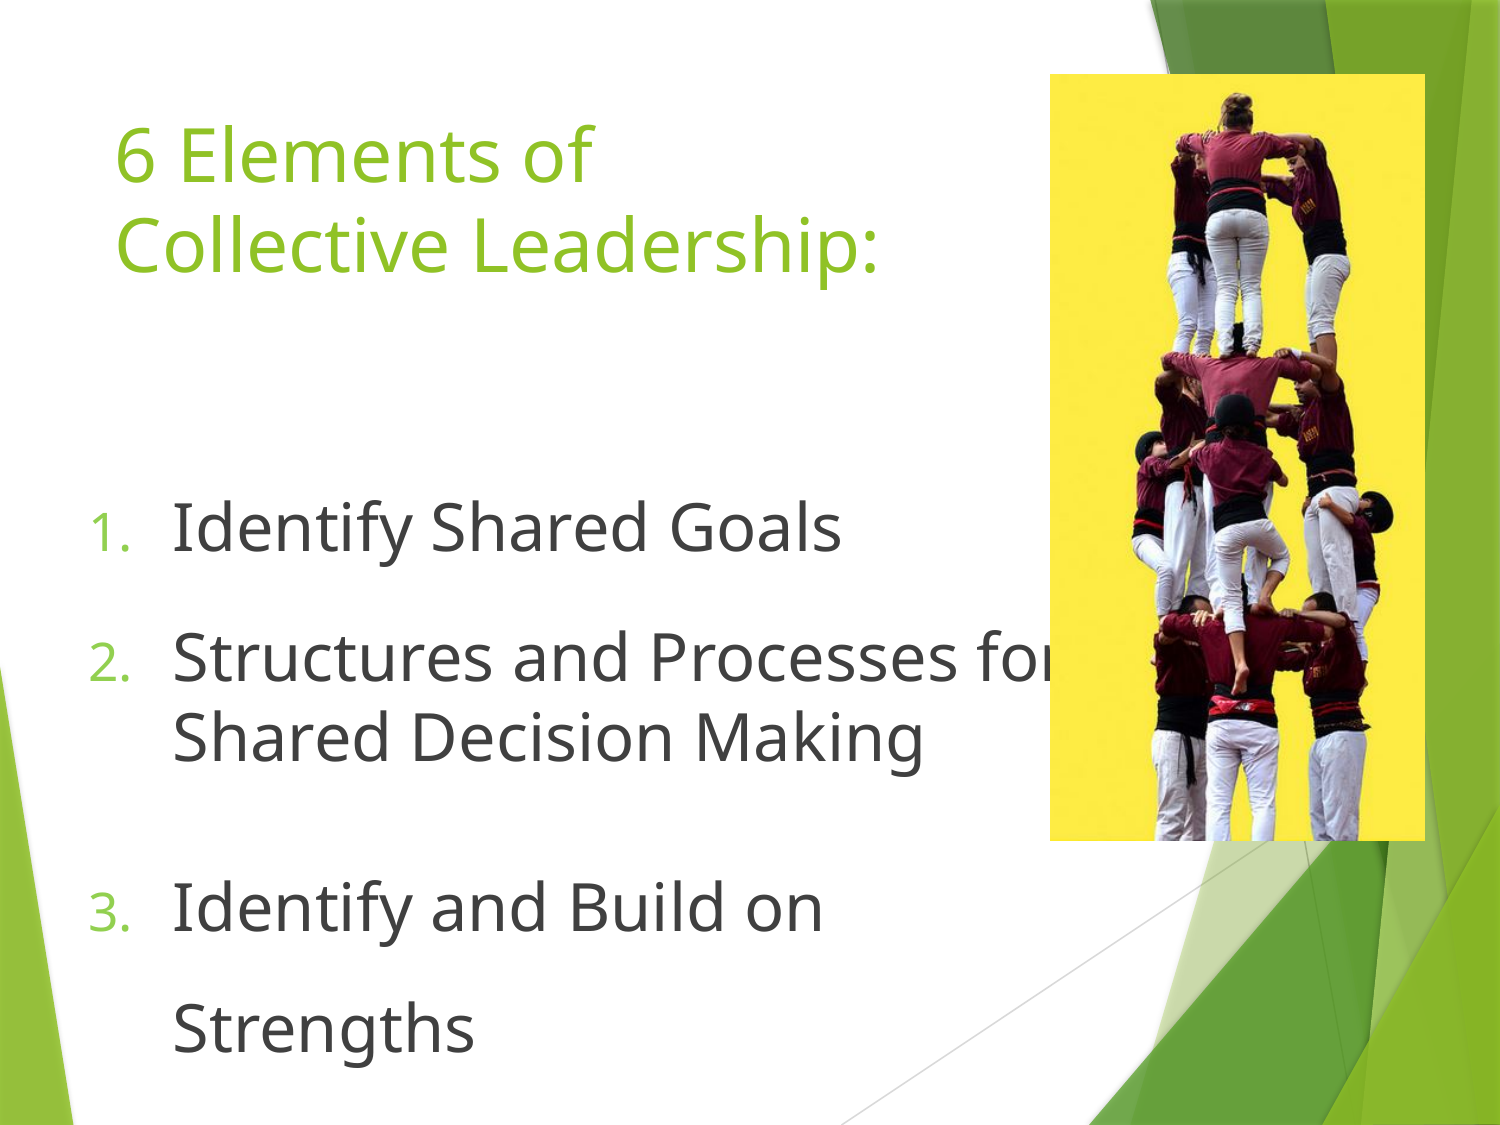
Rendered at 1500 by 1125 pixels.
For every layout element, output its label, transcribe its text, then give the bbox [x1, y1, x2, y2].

picture [1049, 74, 1426, 841]
list Identify Shared Goals Structures and Processes for Shared Decision Making Identify and Build on Strengths [72, 437, 1115, 1075]
title 6 Elements of Collective Leadership: [99, 99, 1044, 317]
